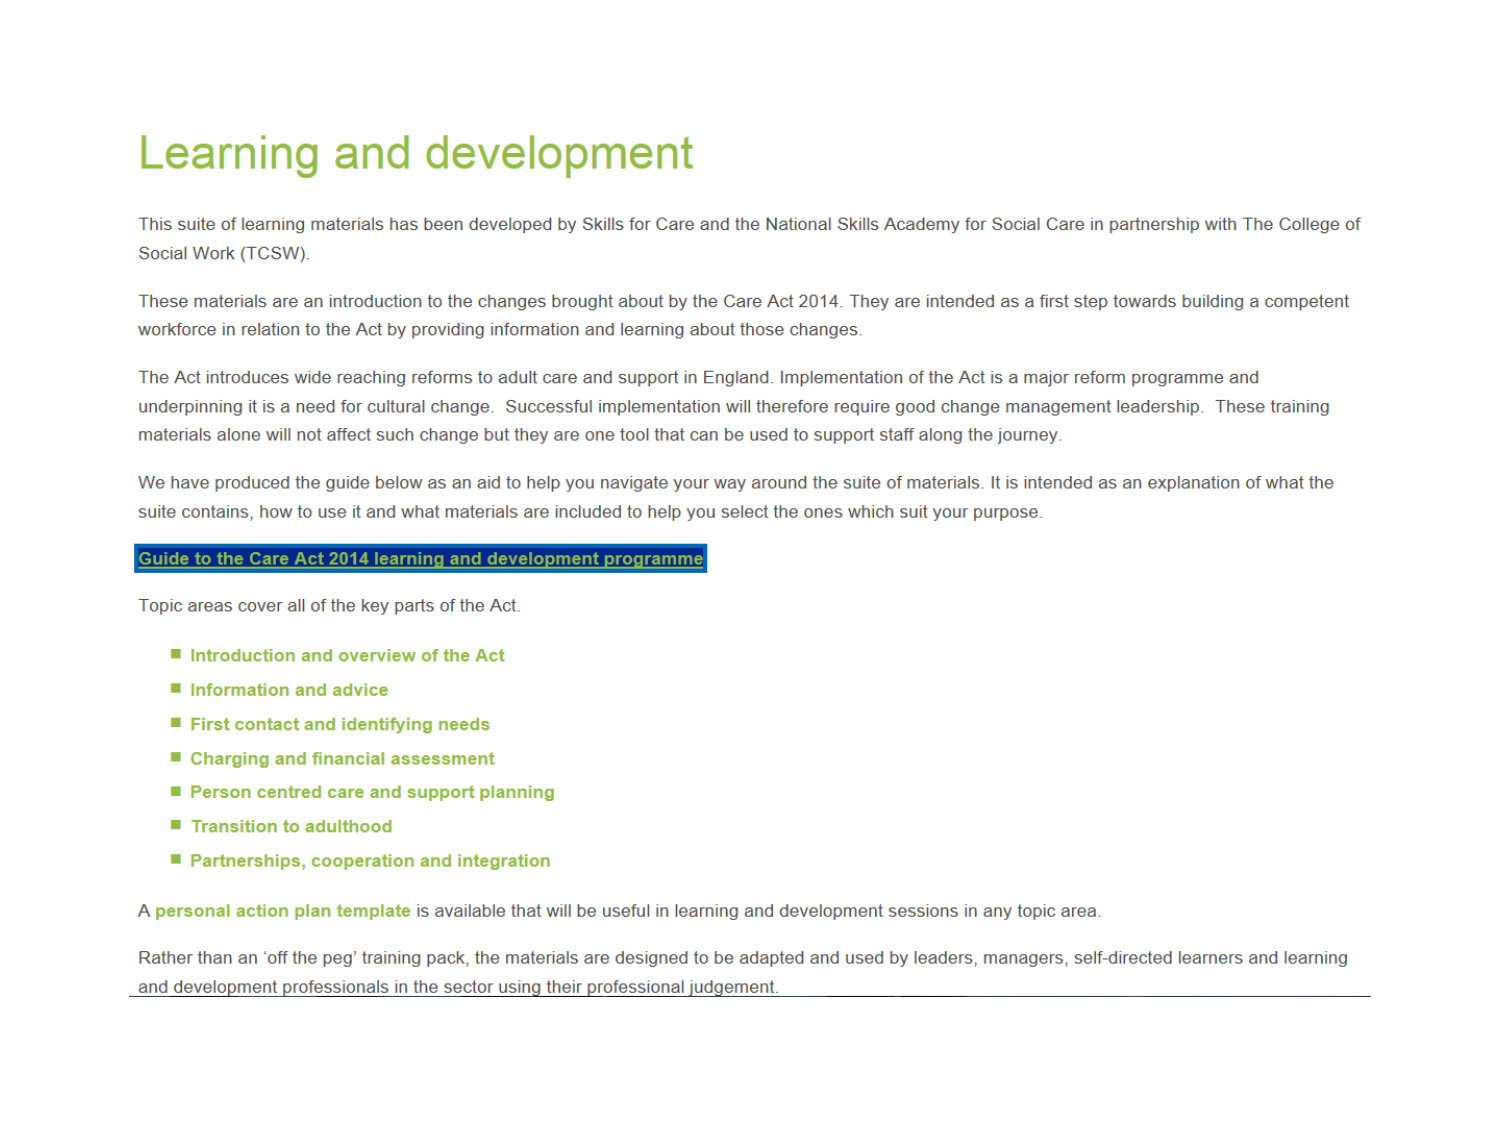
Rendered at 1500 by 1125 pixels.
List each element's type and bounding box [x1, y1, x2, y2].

picture [128, 127, 1371, 998]
